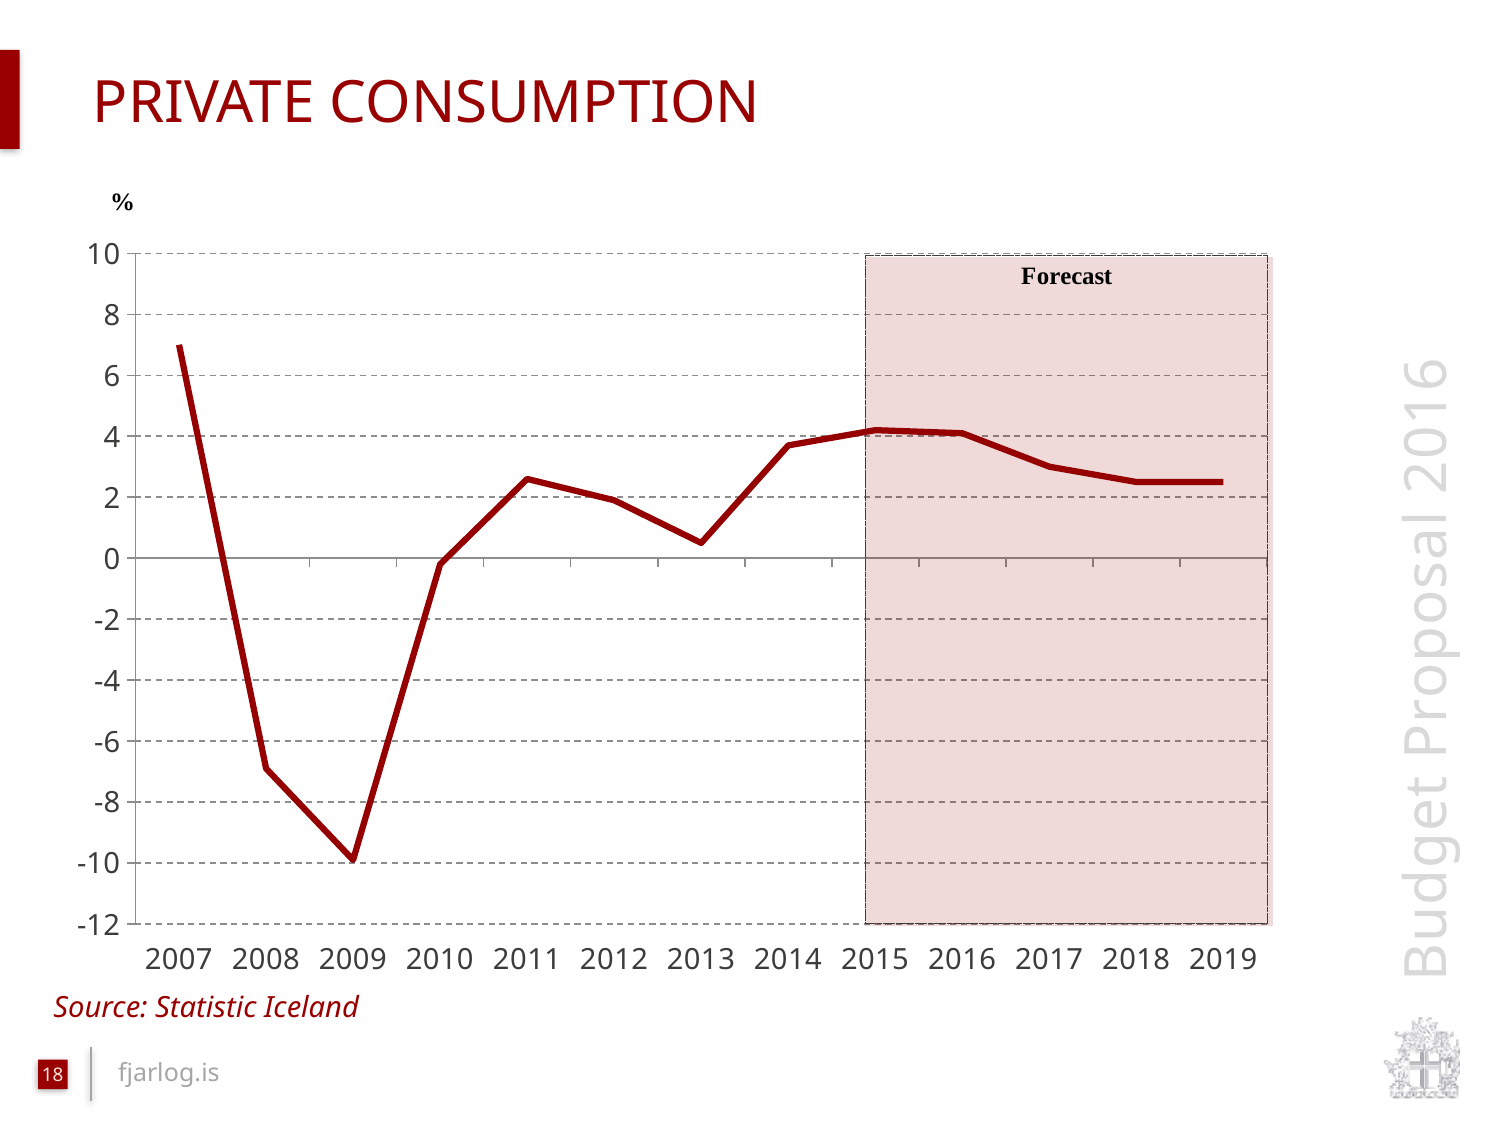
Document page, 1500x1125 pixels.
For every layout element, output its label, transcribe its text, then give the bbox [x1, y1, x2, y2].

title Private consumption [75, 50, 1435, 149]
chart [76, 169, 1291, 982]
picture [1375, 1007, 1471, 1114]
text_box Source: Statistic Iceland [38, 981, 1206, 1032]
slide_number 18 [0, 1053, 106, 1125]
